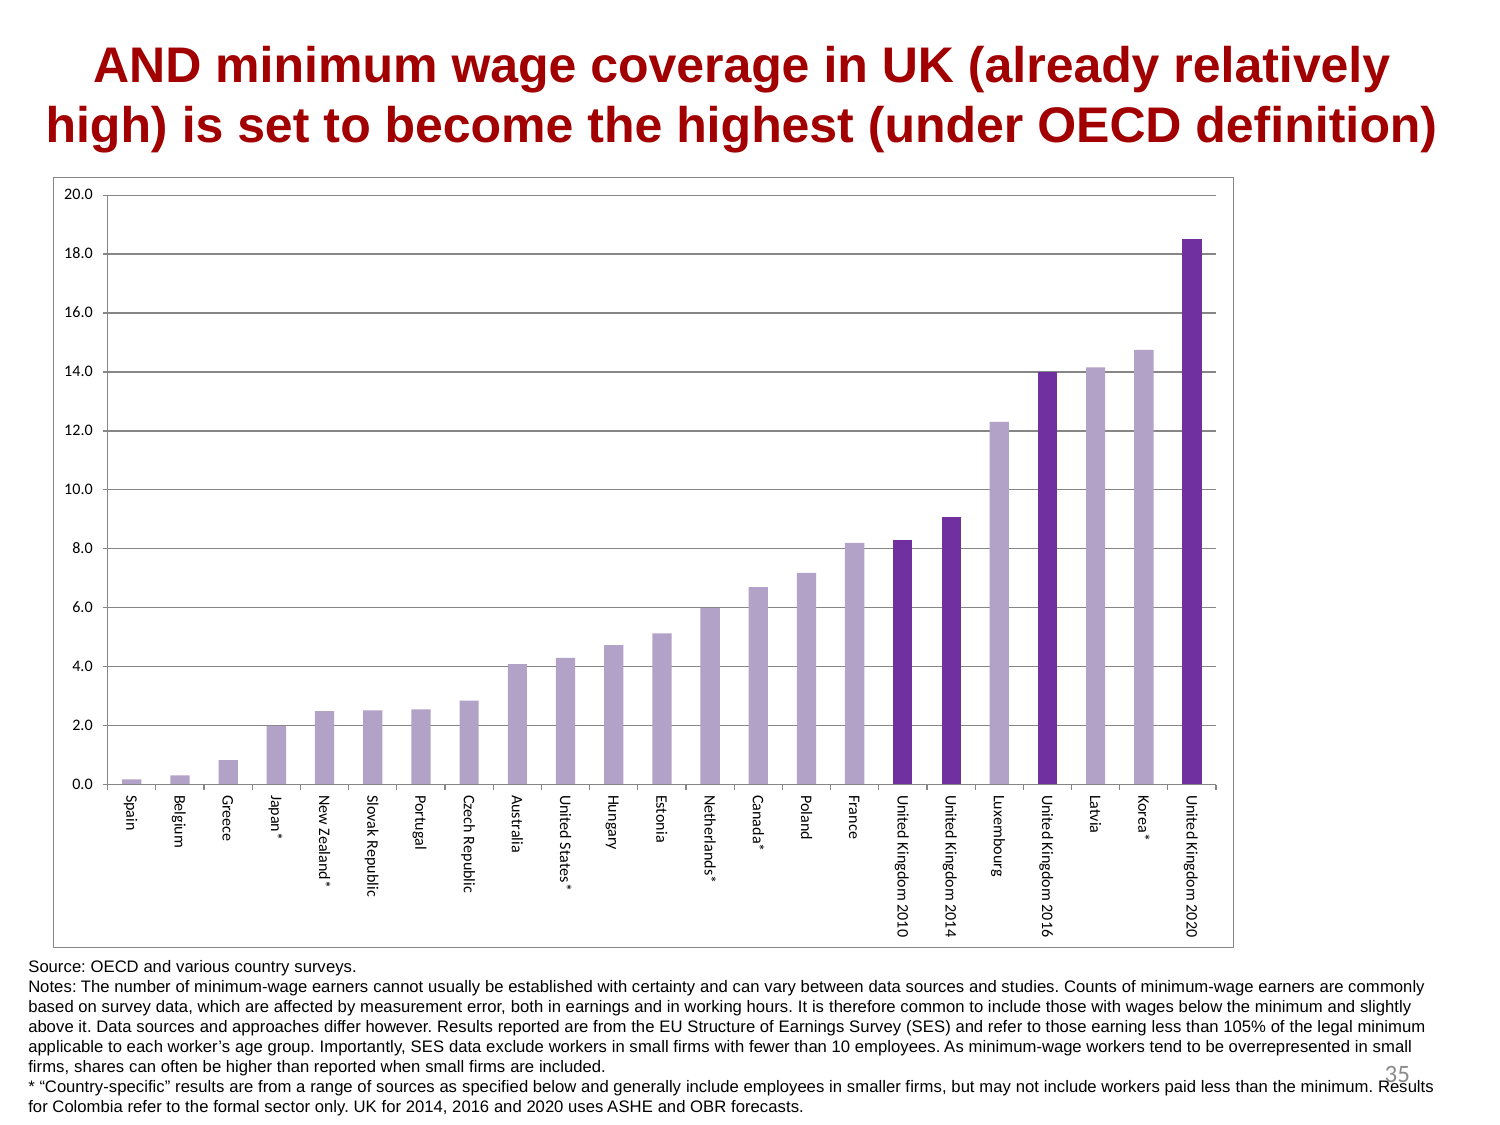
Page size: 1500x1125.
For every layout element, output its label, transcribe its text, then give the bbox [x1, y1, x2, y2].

text_box Source: OECD and various country surveys. Notes: The number of minimum-wage earners cannot usually be established with certainty and can vary between data sources and studies. Counts of minimum-wage earners are commonly based on survey data, which are affected by measurement error, both in earnings and in working hours. It is therefore common to include those with wages below the minimum and slightly above it. Data sources and approaches differ however. Results reported are from the EU Structure of Earnings Survey (SES) and refer to those earning less than 105% of the legal minimum applicable to each worker’s age group. Importantly, SES data exclude workers in small firms with fewer than 10 employees. As minimum-wage workers tend to be overrepresented in small firms, shares can often be higher than reported when small firms are included. * “Country-specific” results are from a range of sources as specified below and generally include employees in smaller firms, but may not include workers paid less than the minimum. Results for Colombia refer to the formal sector only. UK for 2014, 2016 and 2020 uses ASHE and OBR forecasts. [13, 948, 1471, 1123]
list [52, 176, 1235, 949]
slide_number 35 [1074, 1042, 1425, 1103]
title AND minimum wage coverage in UK (already relatively high) is set to become the highest (under OECD definition) [13, 0, 1471, 185]
